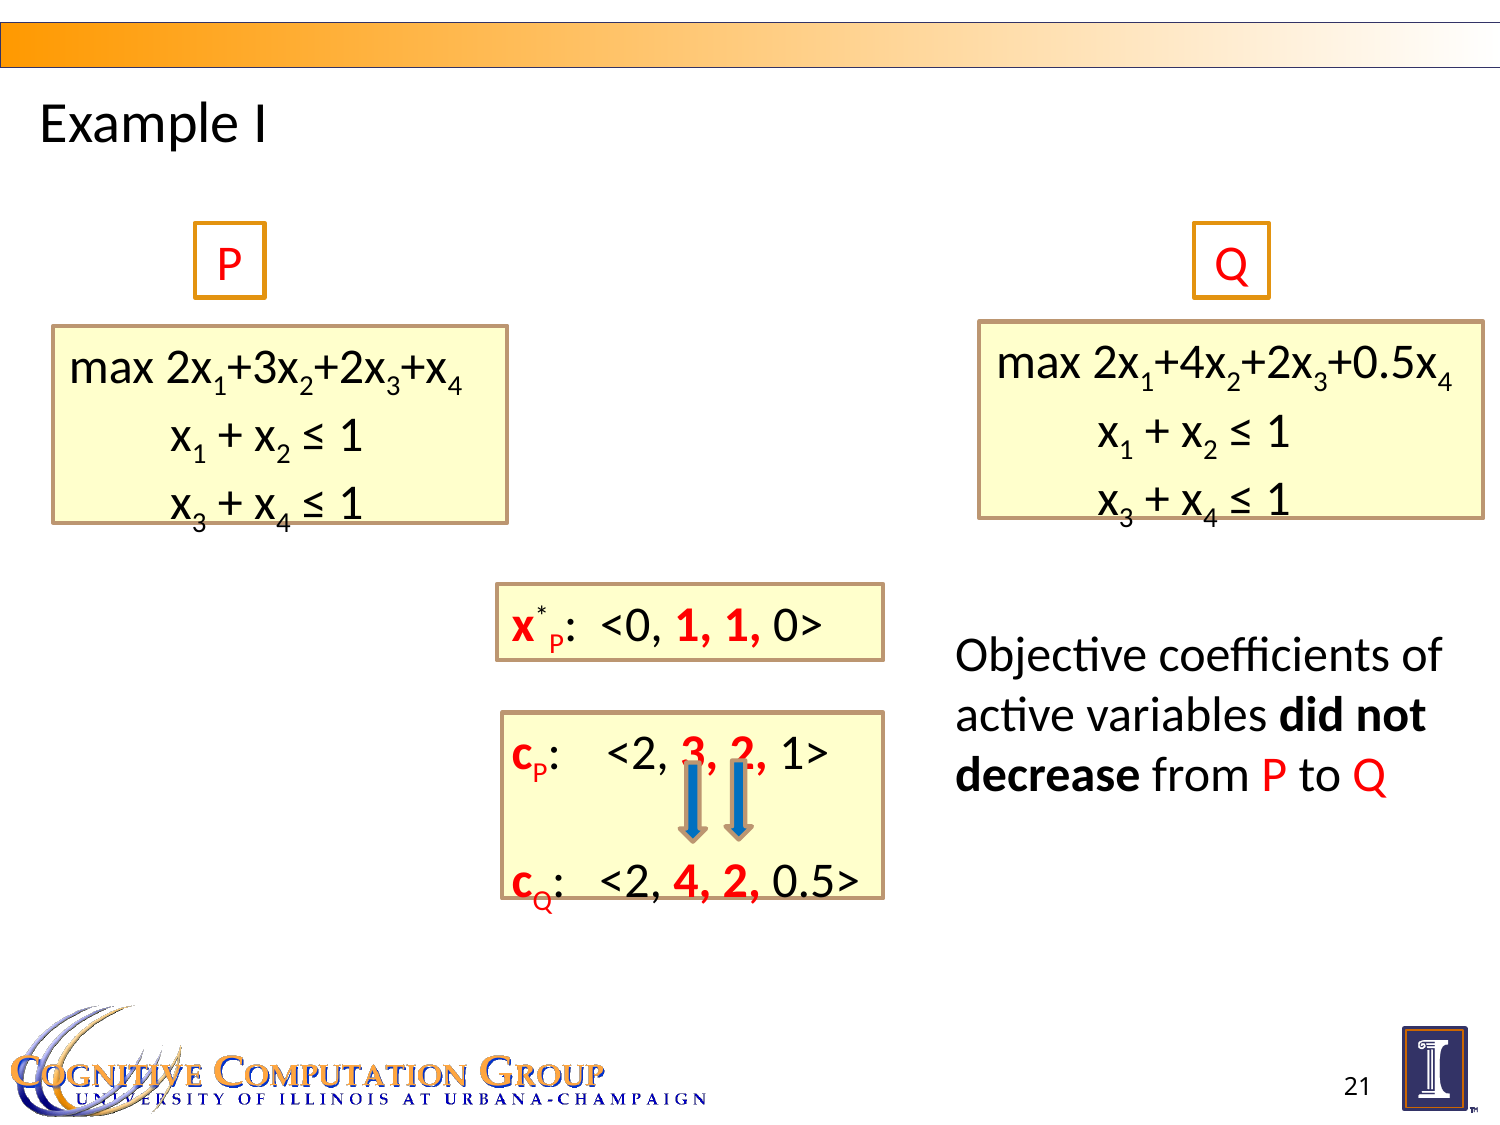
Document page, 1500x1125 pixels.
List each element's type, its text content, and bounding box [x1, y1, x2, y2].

text_box max 2x1+3x2+2x3+x4 x1 + x2 ≤ 1 x3 + x4 ≤ 1 [52, 324, 510, 547]
text_box [723, 758, 754, 842]
text_box [677, 760, 709, 844]
text_box Objective coefficients of active variables did not decrease from P to Q [940, 613, 1484, 809]
slide_number 21 [1237, 1074, 1388, 1113]
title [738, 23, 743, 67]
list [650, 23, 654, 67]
text_box P [193, 221, 267, 300]
text_box x*P: <0, 1, 1, 0> cP: <2, 3, 2, 1> cQ: <2, 4, 2, 0.5> [496, 583, 884, 984]
text_box Q [1192, 221, 1271, 300]
text_box max 2x1+4x2+2x3+0.5x4 x1 + x2 ≤ 1 x3 + x4 ≤ 1 [979, 319, 1487, 543]
text_box Q [562, 23, 566, 67]
picture [0, 1000, 713, 1125]
title Example I [24, 74, 1376, 163]
